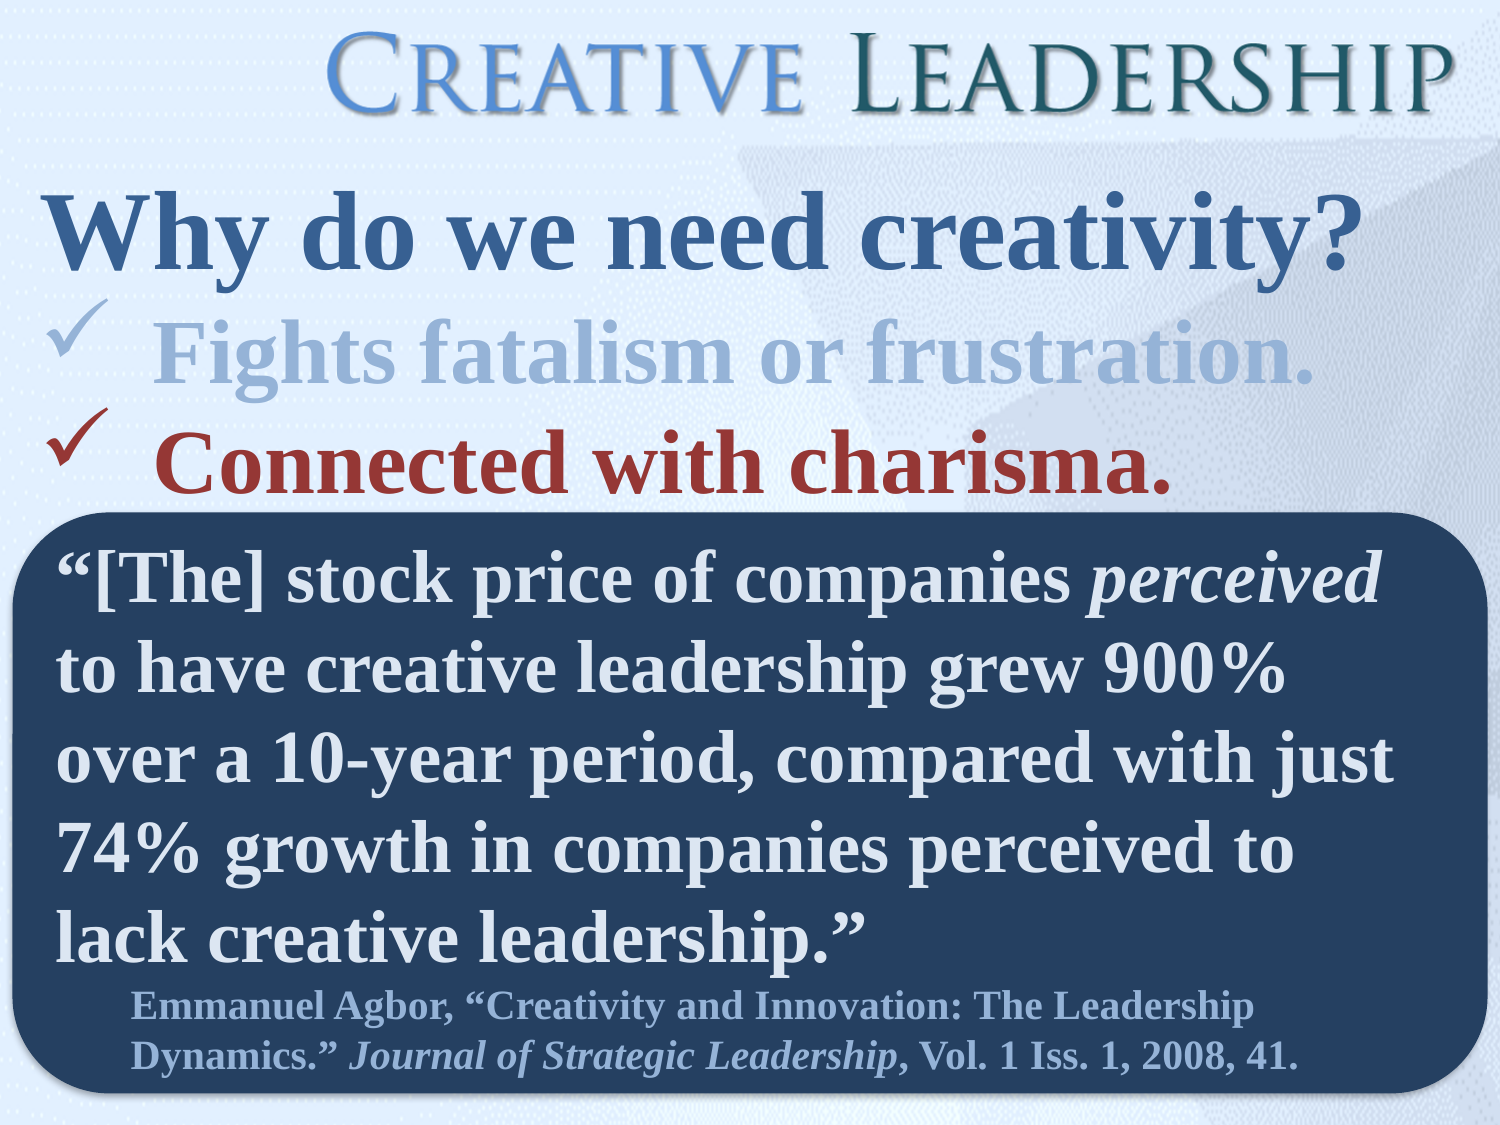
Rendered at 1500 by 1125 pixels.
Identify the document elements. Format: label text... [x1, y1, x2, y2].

text_box “[The] stock price of companies perceived to have creative leadership grew 900% over a 10-year period, compared with just 74% growth in companies perceived to lack creative leadership.” Emmanuel Agbor, “Creativity and Innovation: The Leadership Dynamics.” Journal of Strategic Leadership, Vol. 1 Iss. 1, 2008, 41. [10, 510, 1490, 1096]
picture [0, 0, 1500, 1125]
text_box Why do we need creativity? Fights fatalism or frustration. Connected with charisma. [24, 149, 1475, 520]
